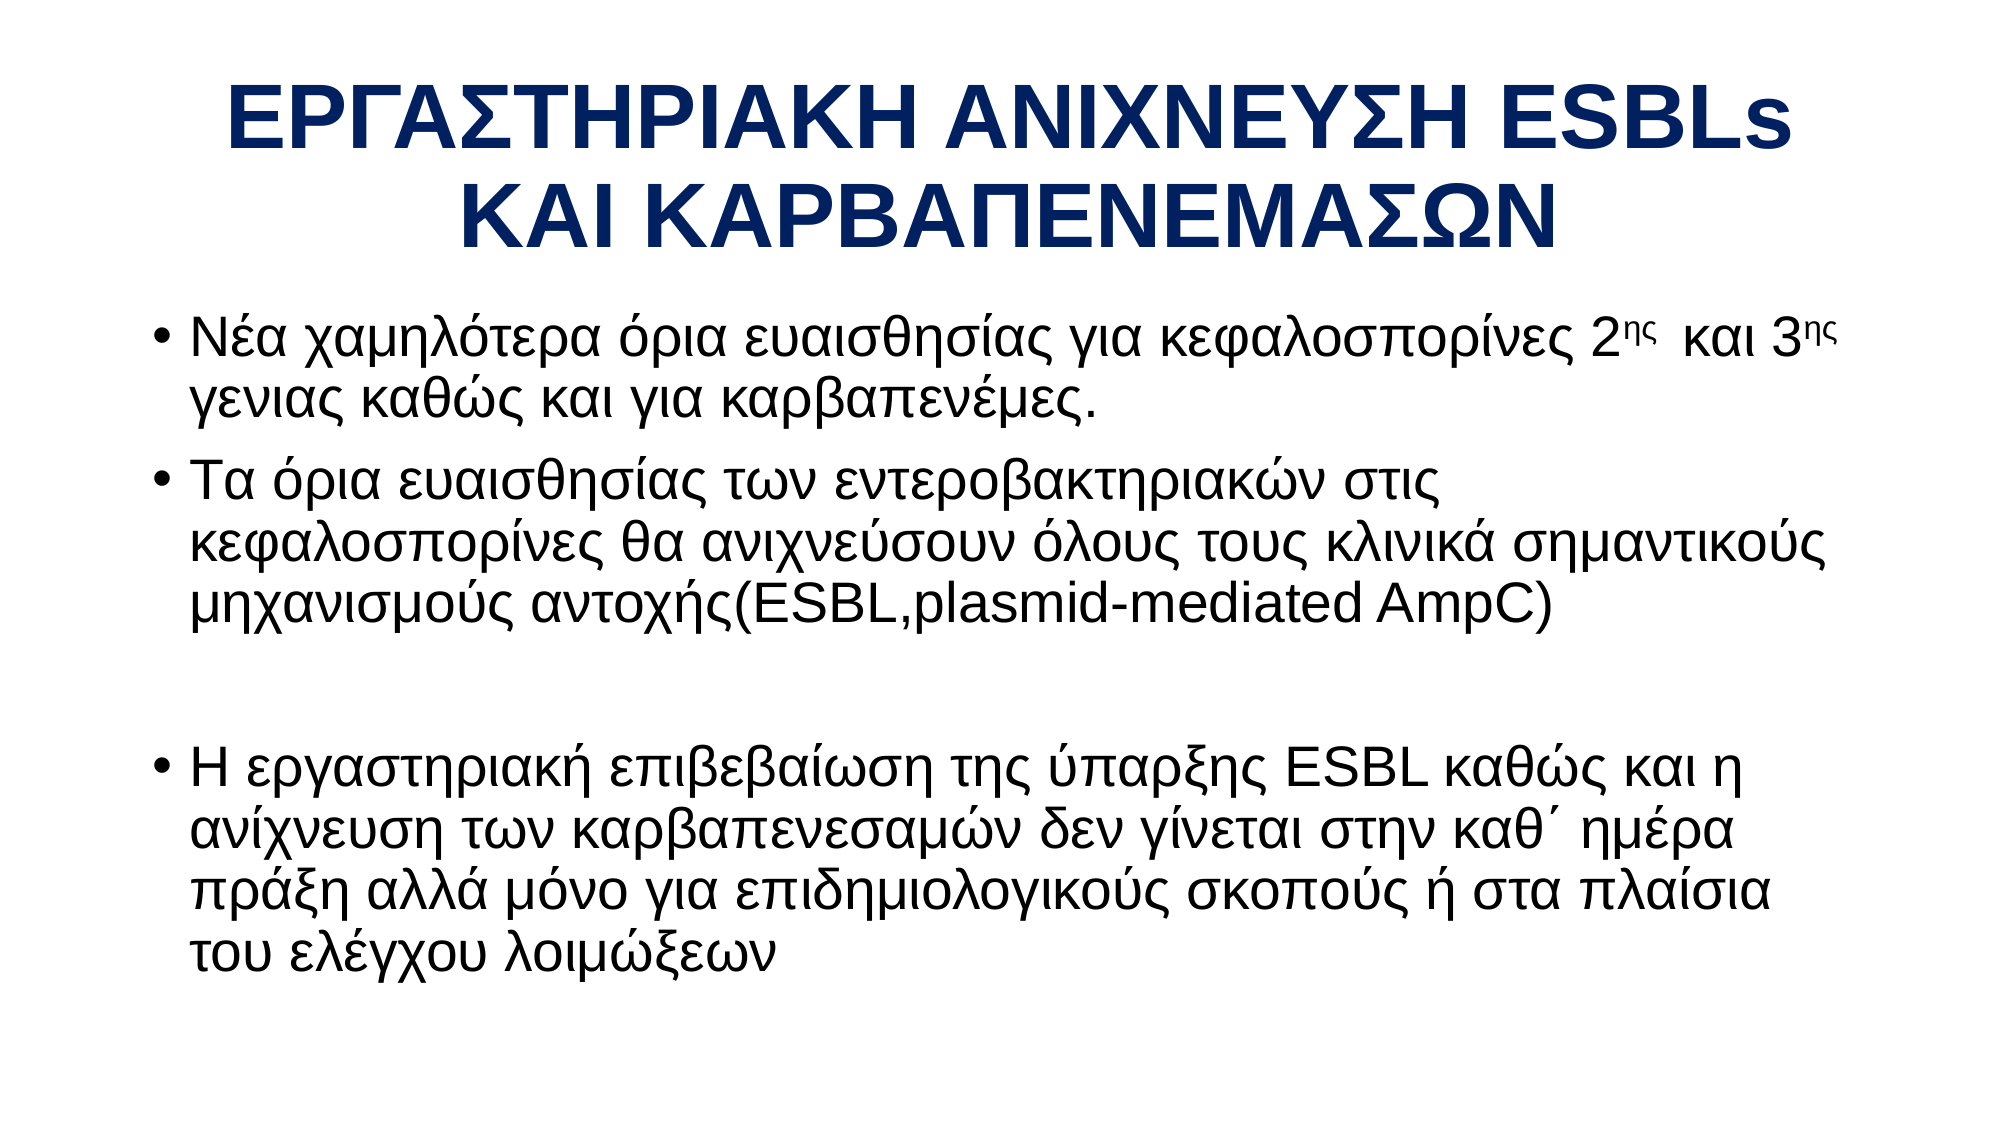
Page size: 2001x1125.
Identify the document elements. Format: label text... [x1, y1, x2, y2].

list Νέα χαμηλότερα όρια ευαισθησίας για κεφαλοσπορίνες 2ης και 3ης γενιας καθώς και για καρβαπενέμες. Tα όρια ευαισθησίας των εντεροβακτηριακών στις κεφαλοσπορίνες θα ανιχνεύσουν όλους τους κλινικά σημαντικούς μηχανισμούς αντοχής(ESBL,plasmid-mediated AmpC) Η εργαστηριακή επιβεβαίωση της ύπαρξης ESBL καθώς και η ανίχνευση των καρβαπενεσαμών δεν γίνεται στην καθ΄ ημέρα πράξη αλλά μόνο για επιδημιολογικούς σκοπούς ή στα πλαίσια του ελέγχου λοιμώξεων [137, 299, 1863, 1014]
title ΕΡΓΑΣΤΗΡΙΑΚΗ ΑΝΙΧΝΕΥΣΗ ESBLs KAI ΚΑΡΒΑΠΕΝΕΜΑΣΩΝ [147, 59, 1873, 278]
